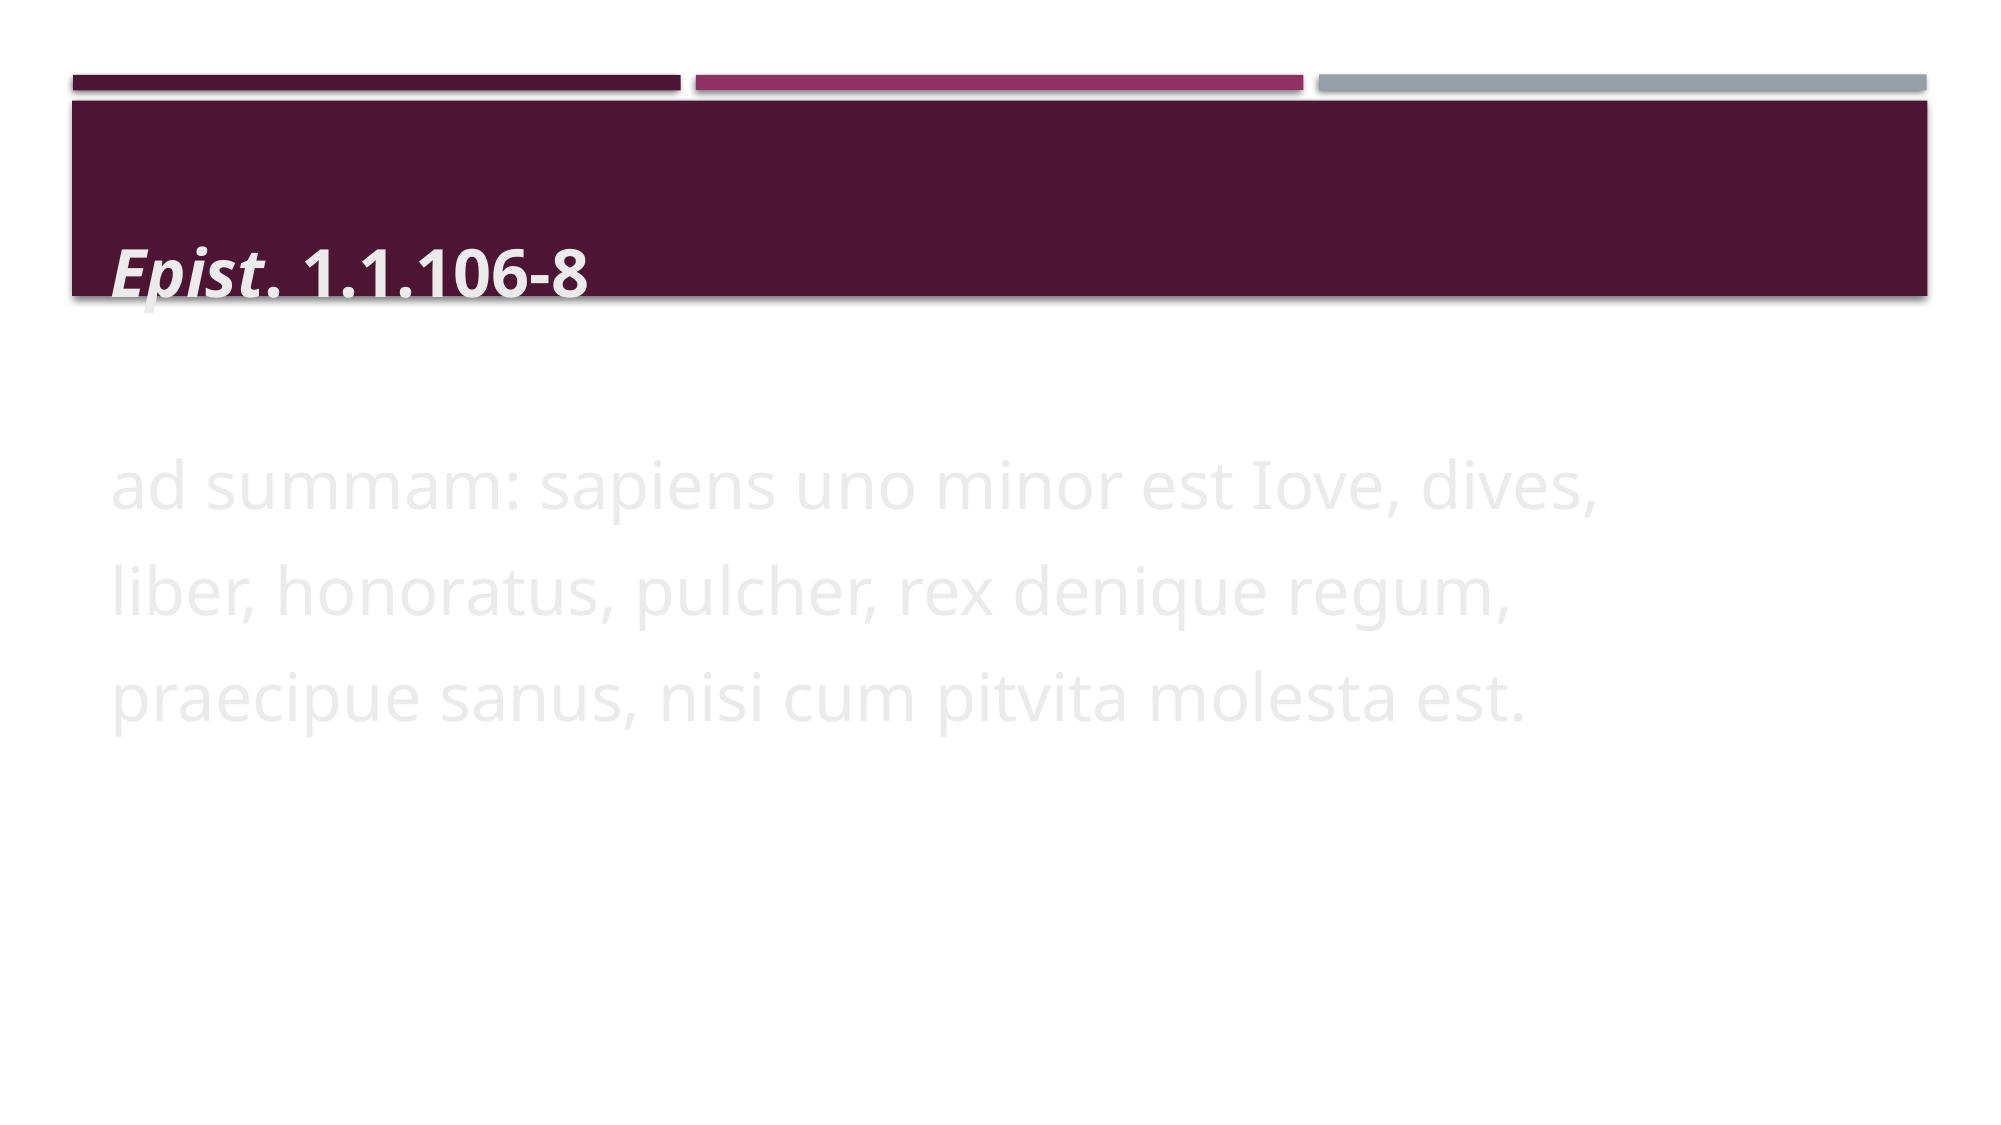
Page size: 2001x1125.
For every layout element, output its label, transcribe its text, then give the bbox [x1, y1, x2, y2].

list Epist. 1.1.106-8 ad summam: sapiens uno minor est Iove, dives, liber, honoratus, pulcher, rex denique regum, praecipue sanus, nisi cum pitvita molesta est. [95, 216, 1905, 962]
